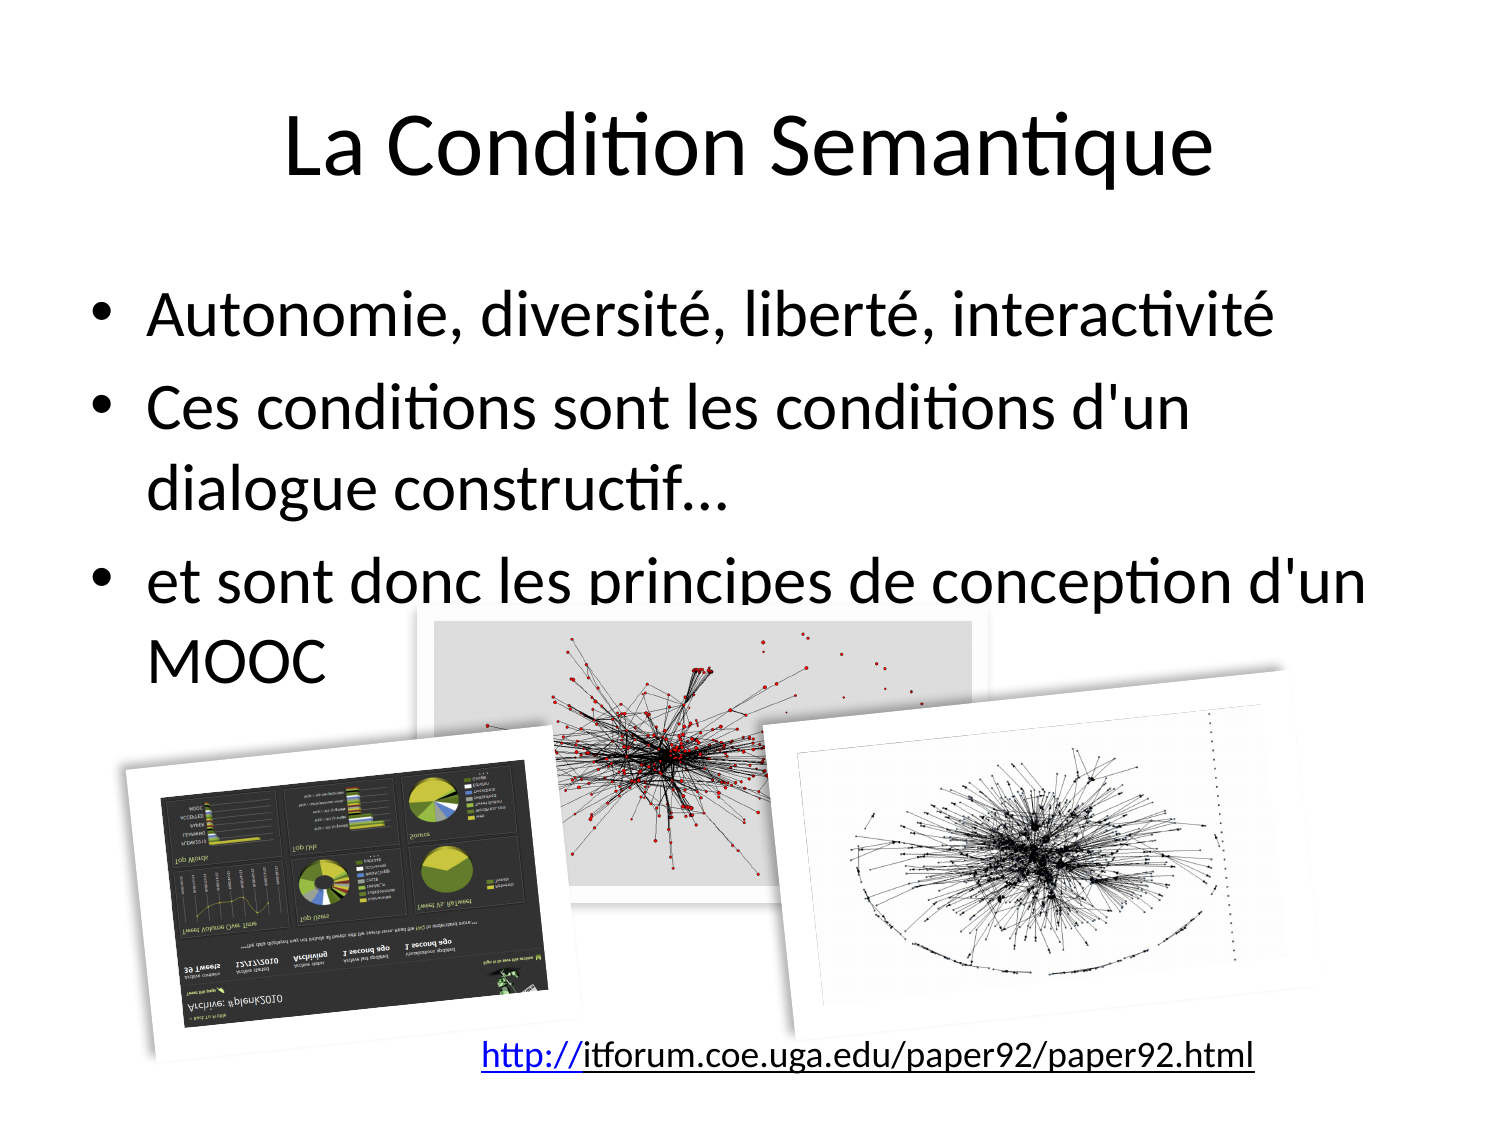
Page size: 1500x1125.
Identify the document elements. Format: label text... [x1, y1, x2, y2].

picture [161, 620, 1287, 1027]
title La Condition Semantique [75, 45, 1425, 233]
text_box http://itforum.coe.uga.edu/paper92/paper92.html [466, 1023, 1362, 1083]
list Autonomie, diversité, liberté, interactivité Ces conditions sont les conditions d'un dialogue constructif… et sont donc les principes de conception d'un MOOC [75, 262, 1425, 1005]
